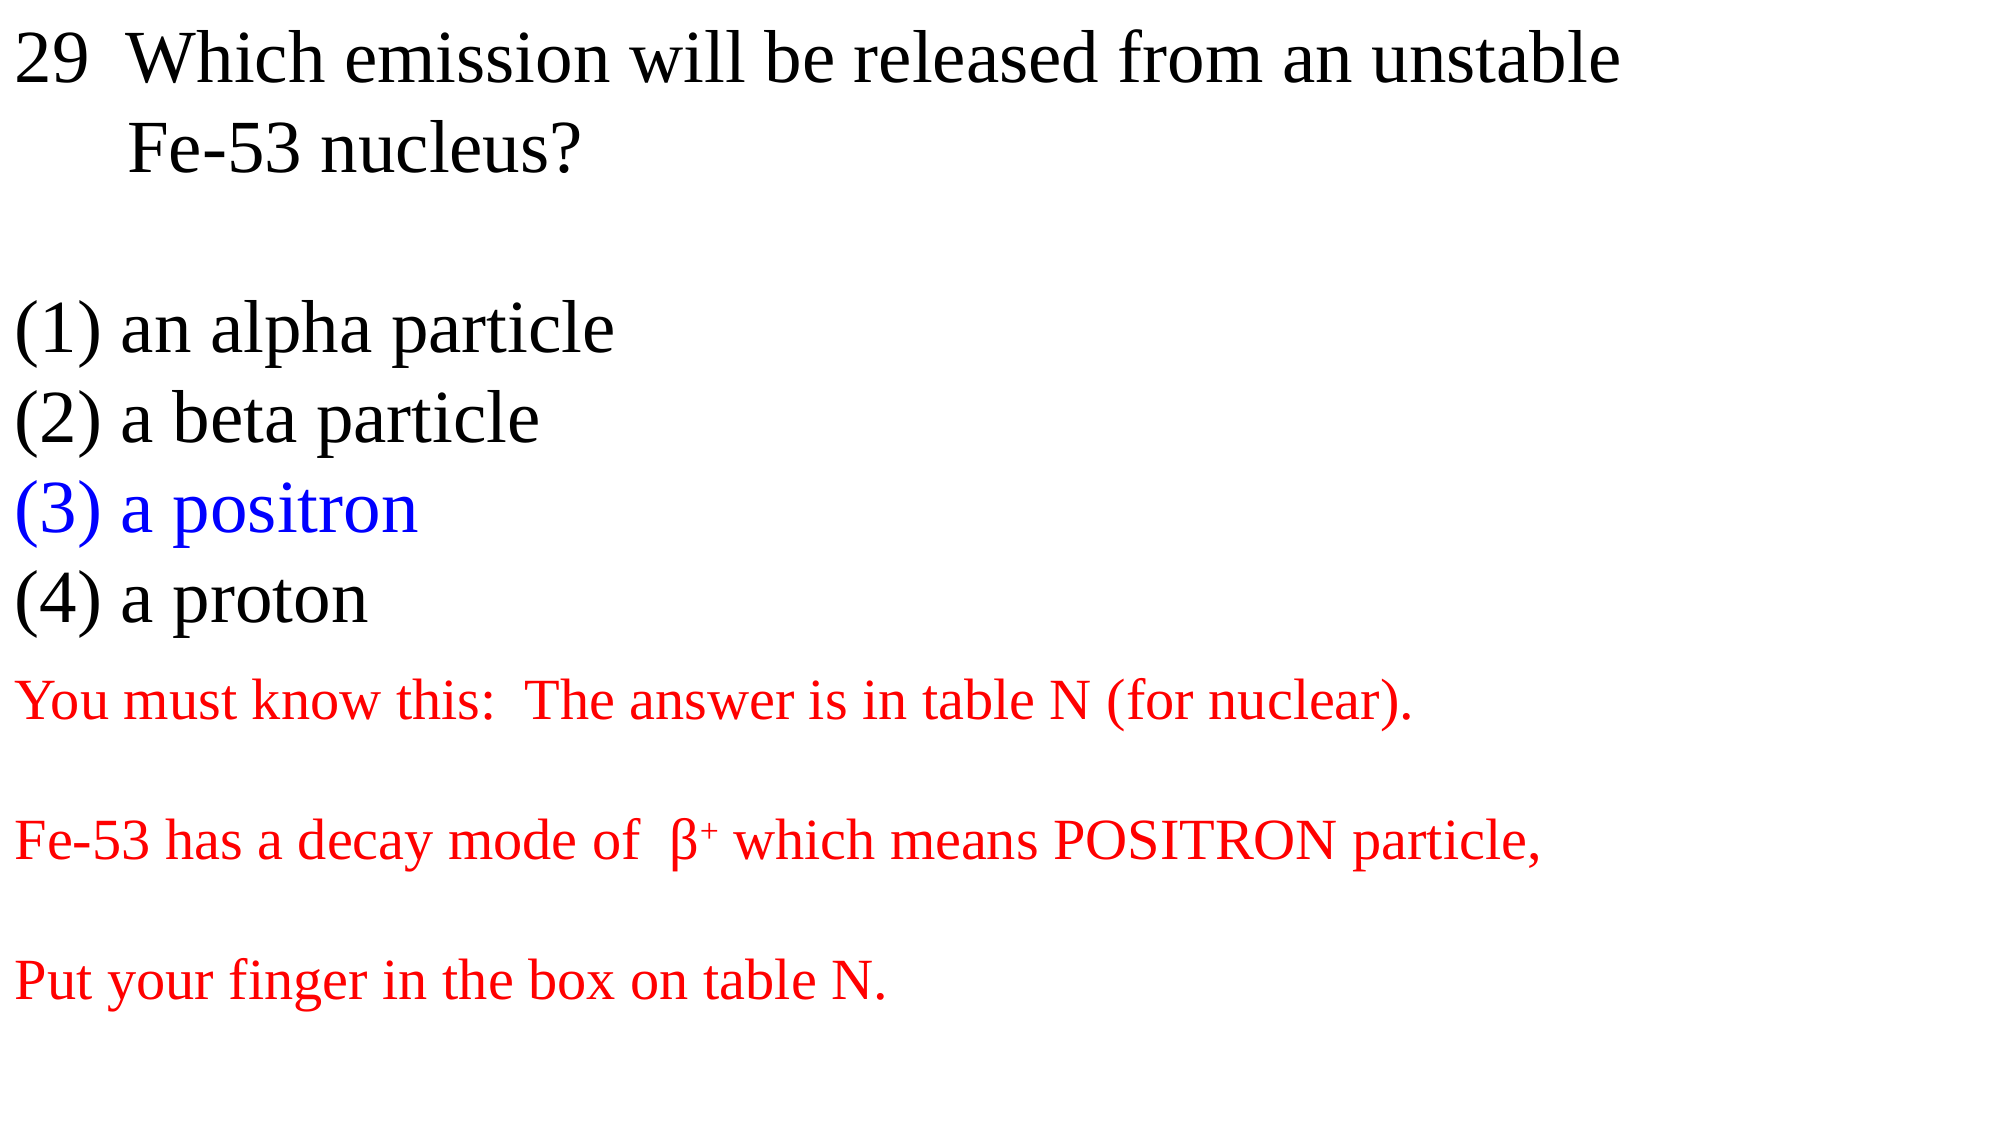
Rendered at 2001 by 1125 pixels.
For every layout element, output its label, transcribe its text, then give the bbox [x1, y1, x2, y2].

text_box You must know this: The answer is in table N (for nuclear). Fe-53 has a decay mode of β+ which means POSITRON particle, Put your finger in the box on table N. [0, 653, 2000, 1019]
text_box 29 Which emission will be released from an unstable Fe-53 nucleus? (1) an alpha particle (2) a beta particle (3) a positron (4) a proton [0, 0, 2000, 645]
